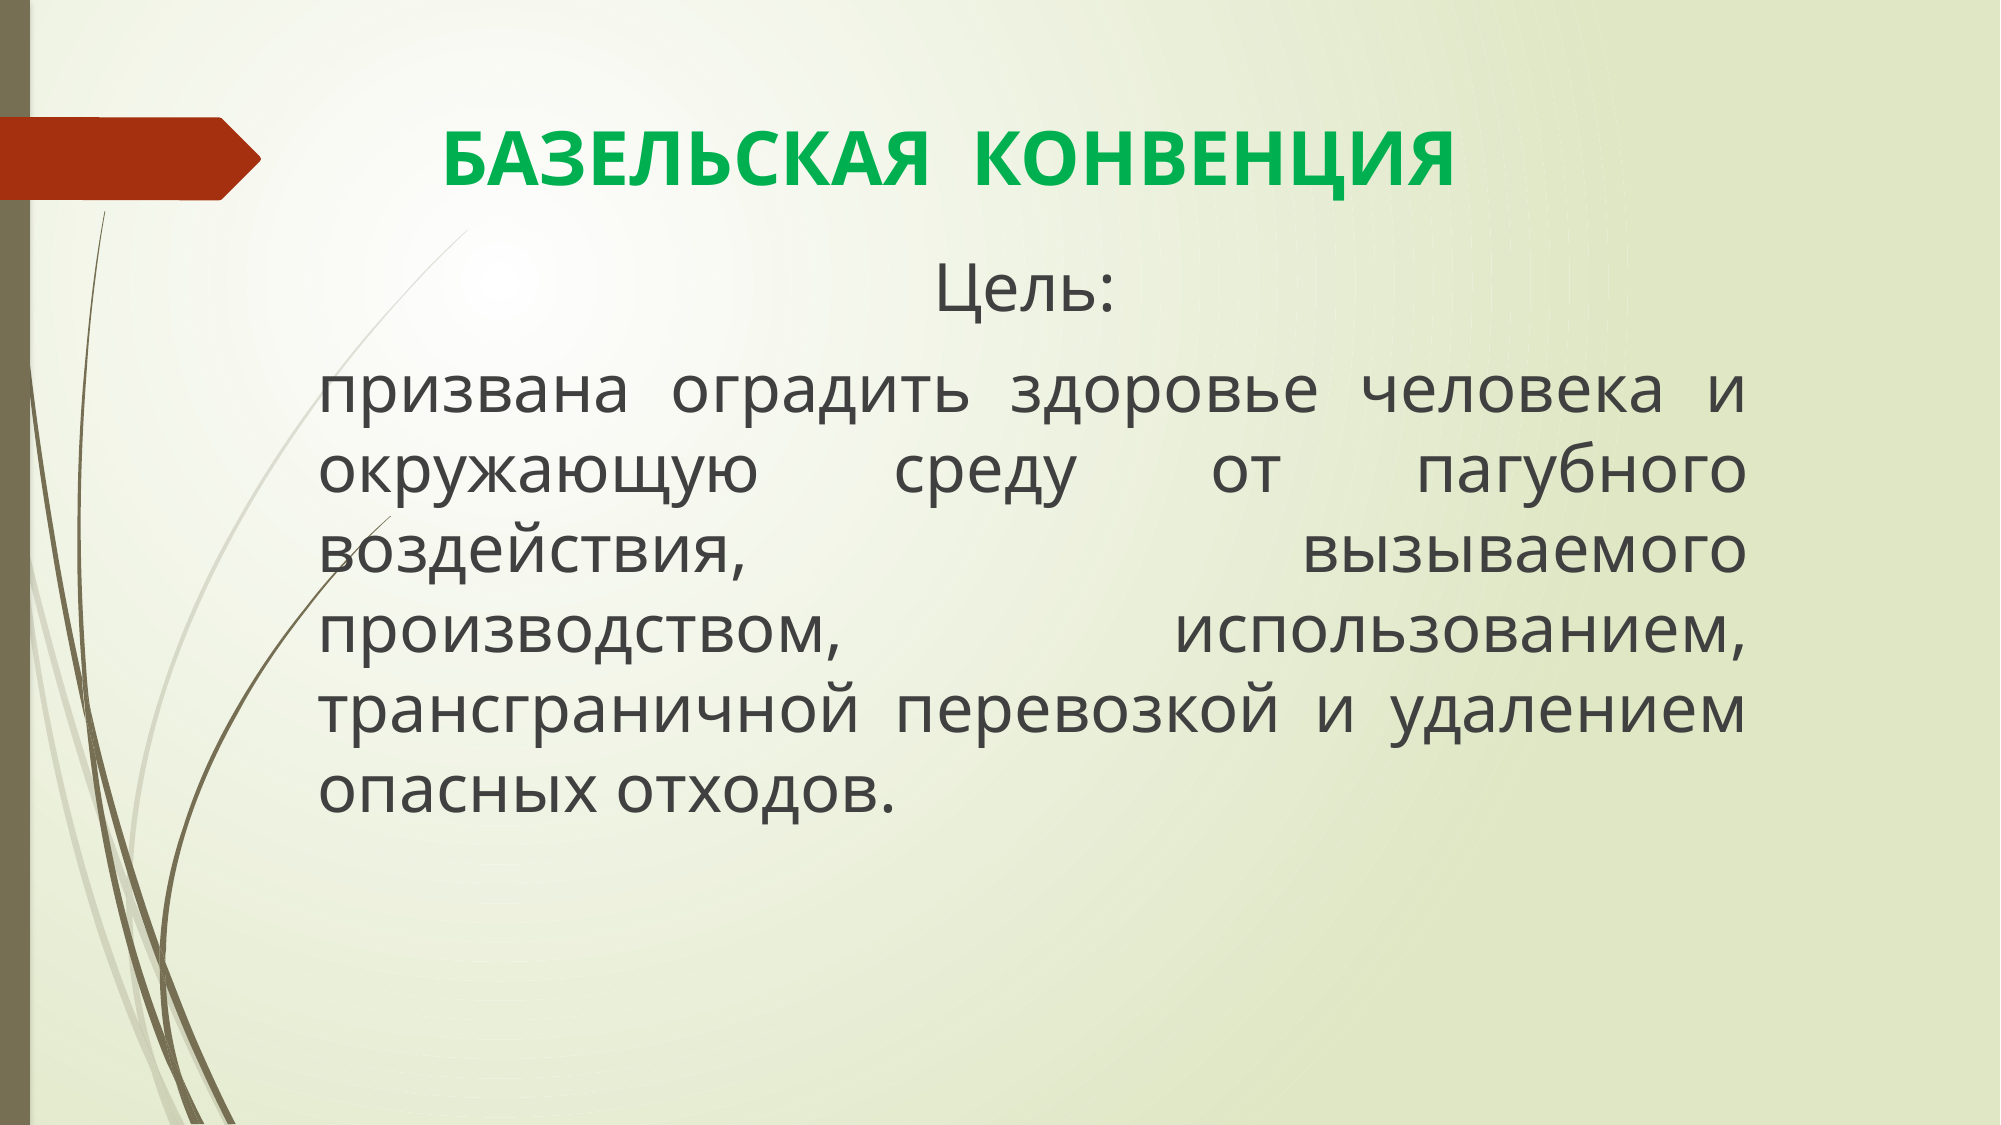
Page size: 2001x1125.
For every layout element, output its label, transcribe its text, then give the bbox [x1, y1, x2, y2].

title БАЗЕЛЬСКАЯ КОНВЕНЦИЯ [425, 102, 1888, 313]
list Цель: призвана оградить здоровье человека и окружающую среду от пагубного воздействия, вызываемого производством, использованием, трансграничной перевозкой и удалением опасных отходов. [302, 237, 1765, 857]
